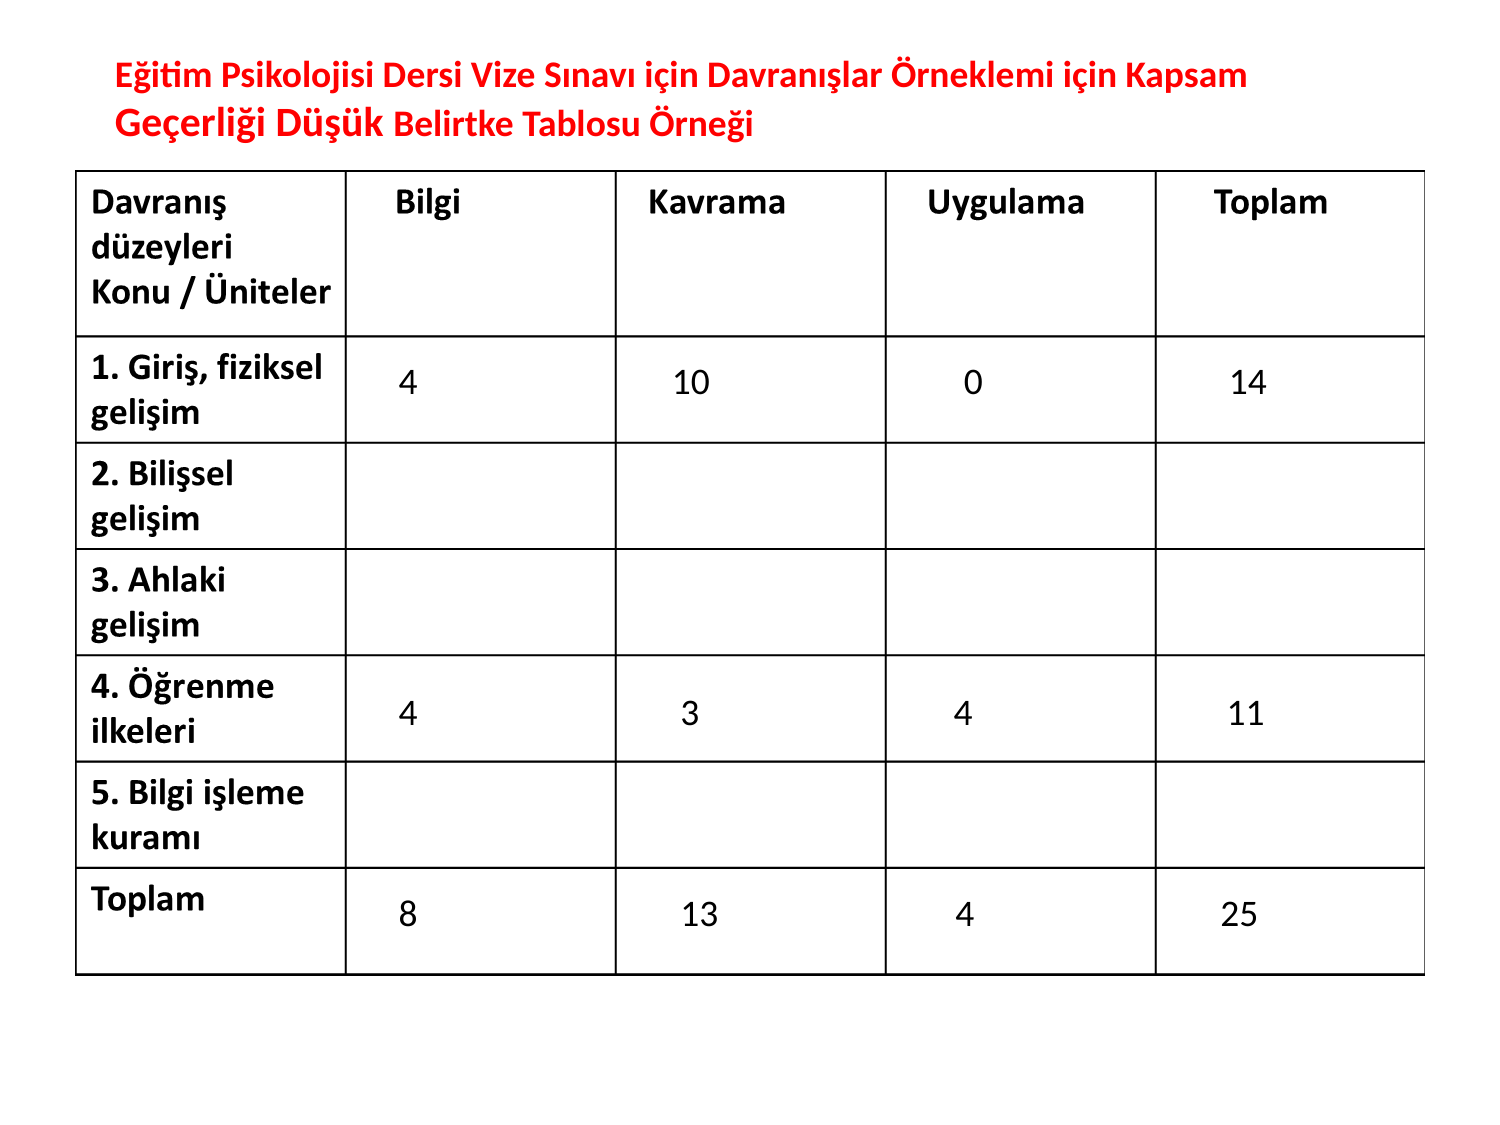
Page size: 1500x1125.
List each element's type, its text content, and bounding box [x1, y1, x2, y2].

text_box Eğitim Psikolojisi Dersi Vize Sınavı için Davranışlar Örneklemi için Kapsam Geçerliği Düşük Belirtke Tablosu Örneği [100, 42, 1365, 153]
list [74, 166, 1425, 976]
